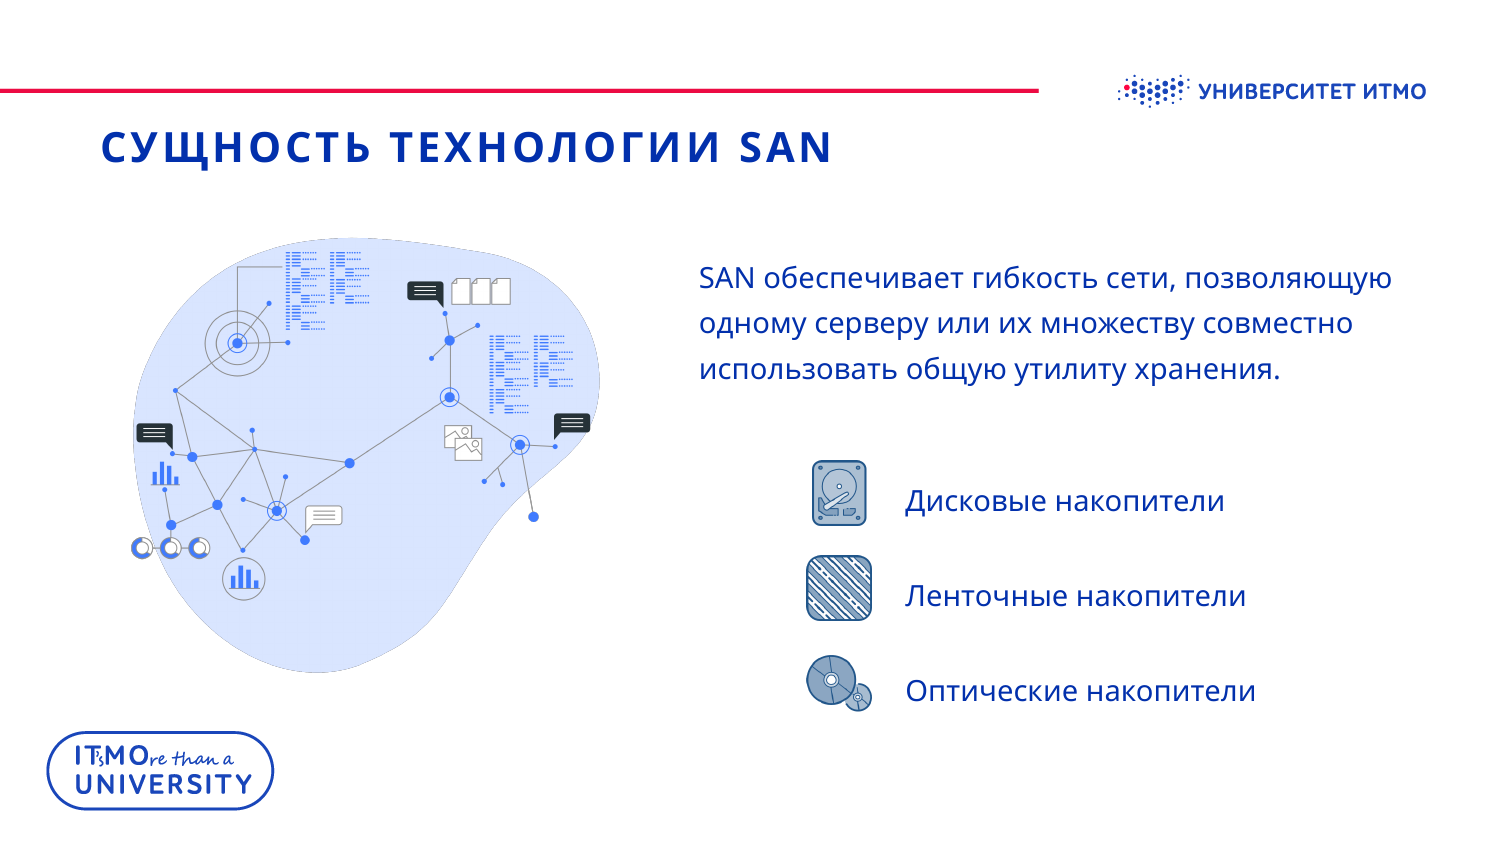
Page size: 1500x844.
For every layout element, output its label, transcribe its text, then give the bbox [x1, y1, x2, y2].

picture [0, 0, 1500, 844]
text_box SAN обеспечивает гибкость сети, позволяющую одному серверу или их множеству совместно использовать общую утилиту хранения. [698, 248, 1440, 385]
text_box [806, 555, 1290, 621]
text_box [806, 460, 1290, 526]
text_box СУЩНОСТЬ ТЕХНОЛОГИИ SAN [100, 120, 1082, 171]
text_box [806, 650, 1290, 716]
